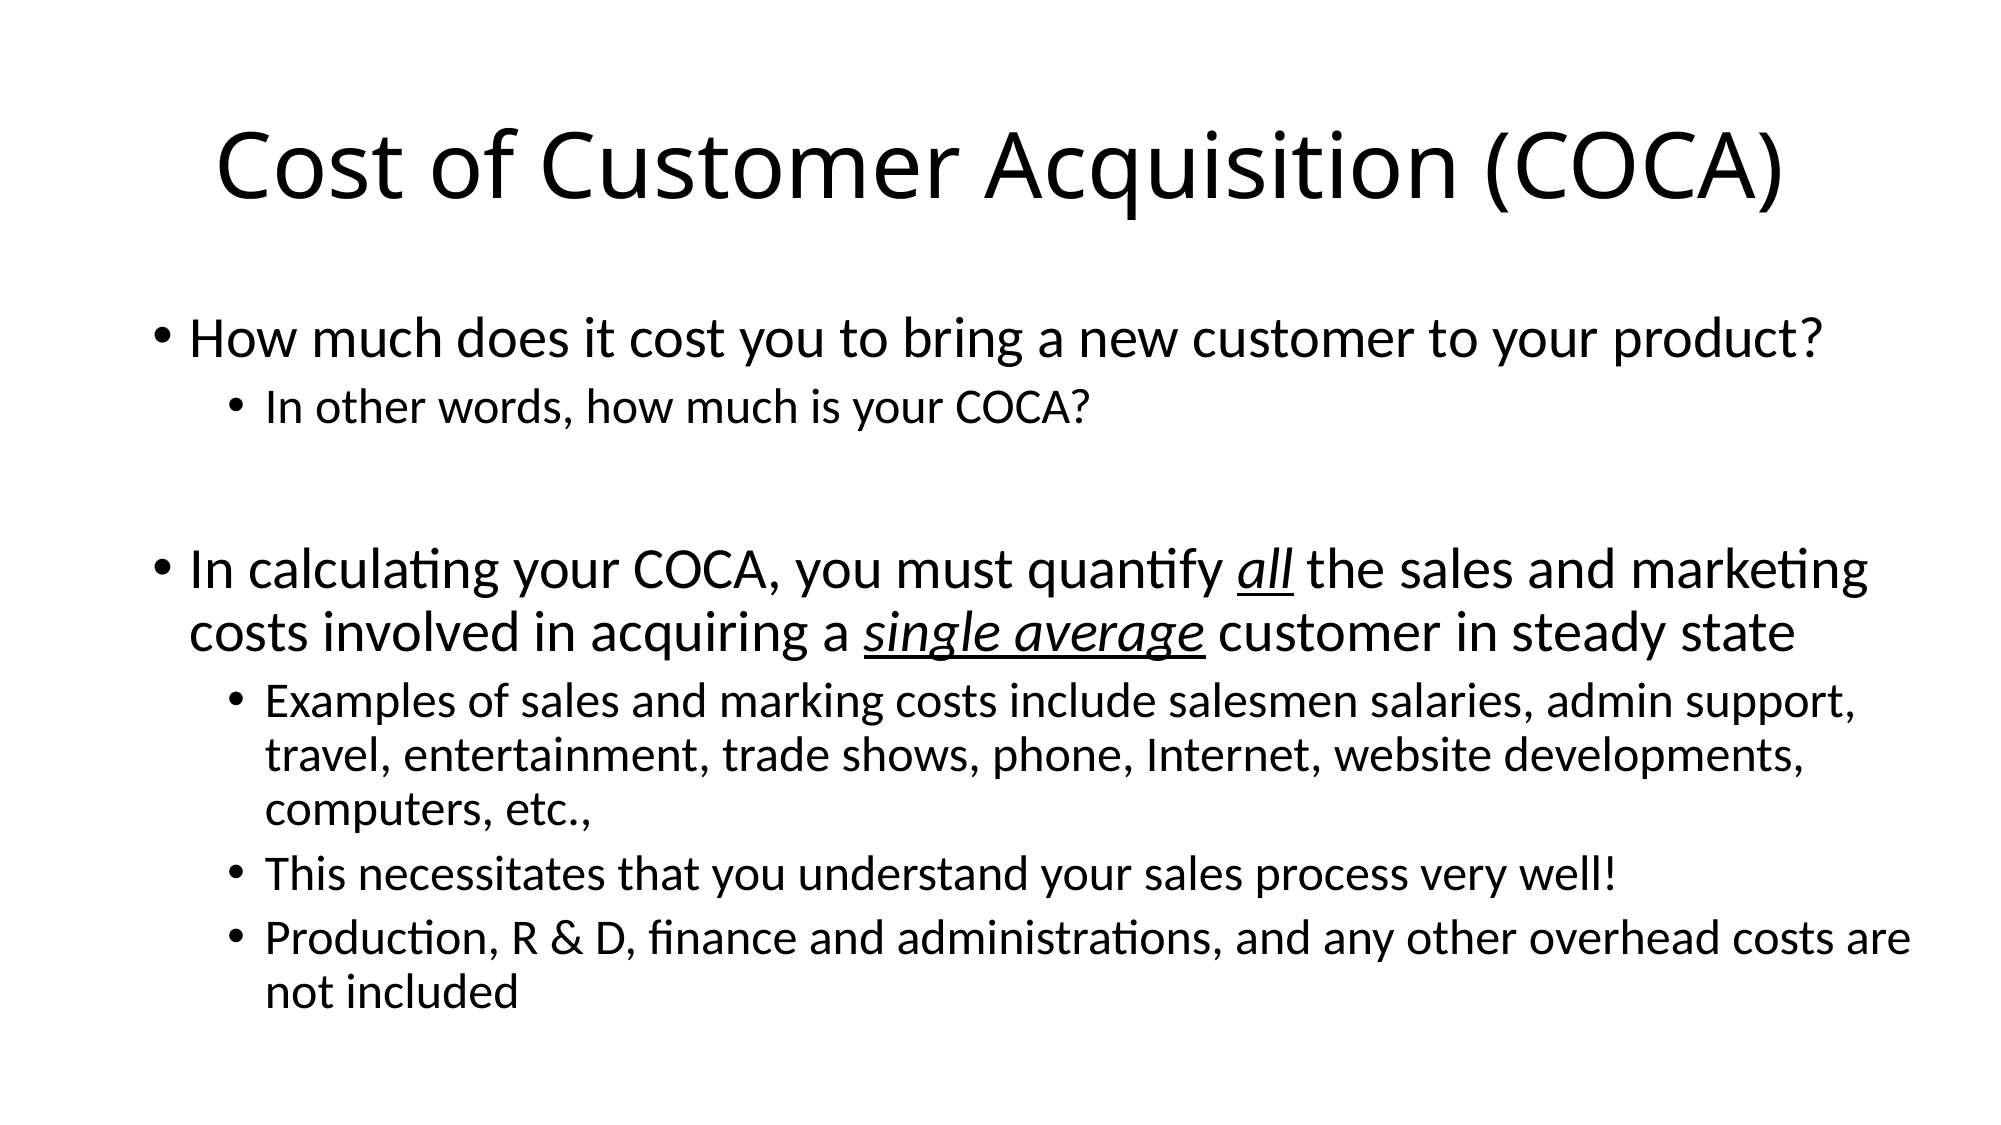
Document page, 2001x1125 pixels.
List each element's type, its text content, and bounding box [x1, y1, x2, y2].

title Cost of Customer Acquisition (COCA) [137, 59, 1863, 278]
list How much does it cost you to bring a new customer to your product? In other words, how much is your COCA? In calculating your COCA, you must quantify all the sales and marketing costs involved in acquiring a single average customer in steady state Examples of sales and marking costs include salesmen salaries, admin support, travel, entertainment, trade shows, phone, Internet, website developments, computers, etc., This necessitates that you understand your sales process very well! Production, R & D, finance and administrations, and any other overhead costs are not included [137, 299, 1945, 1052]
